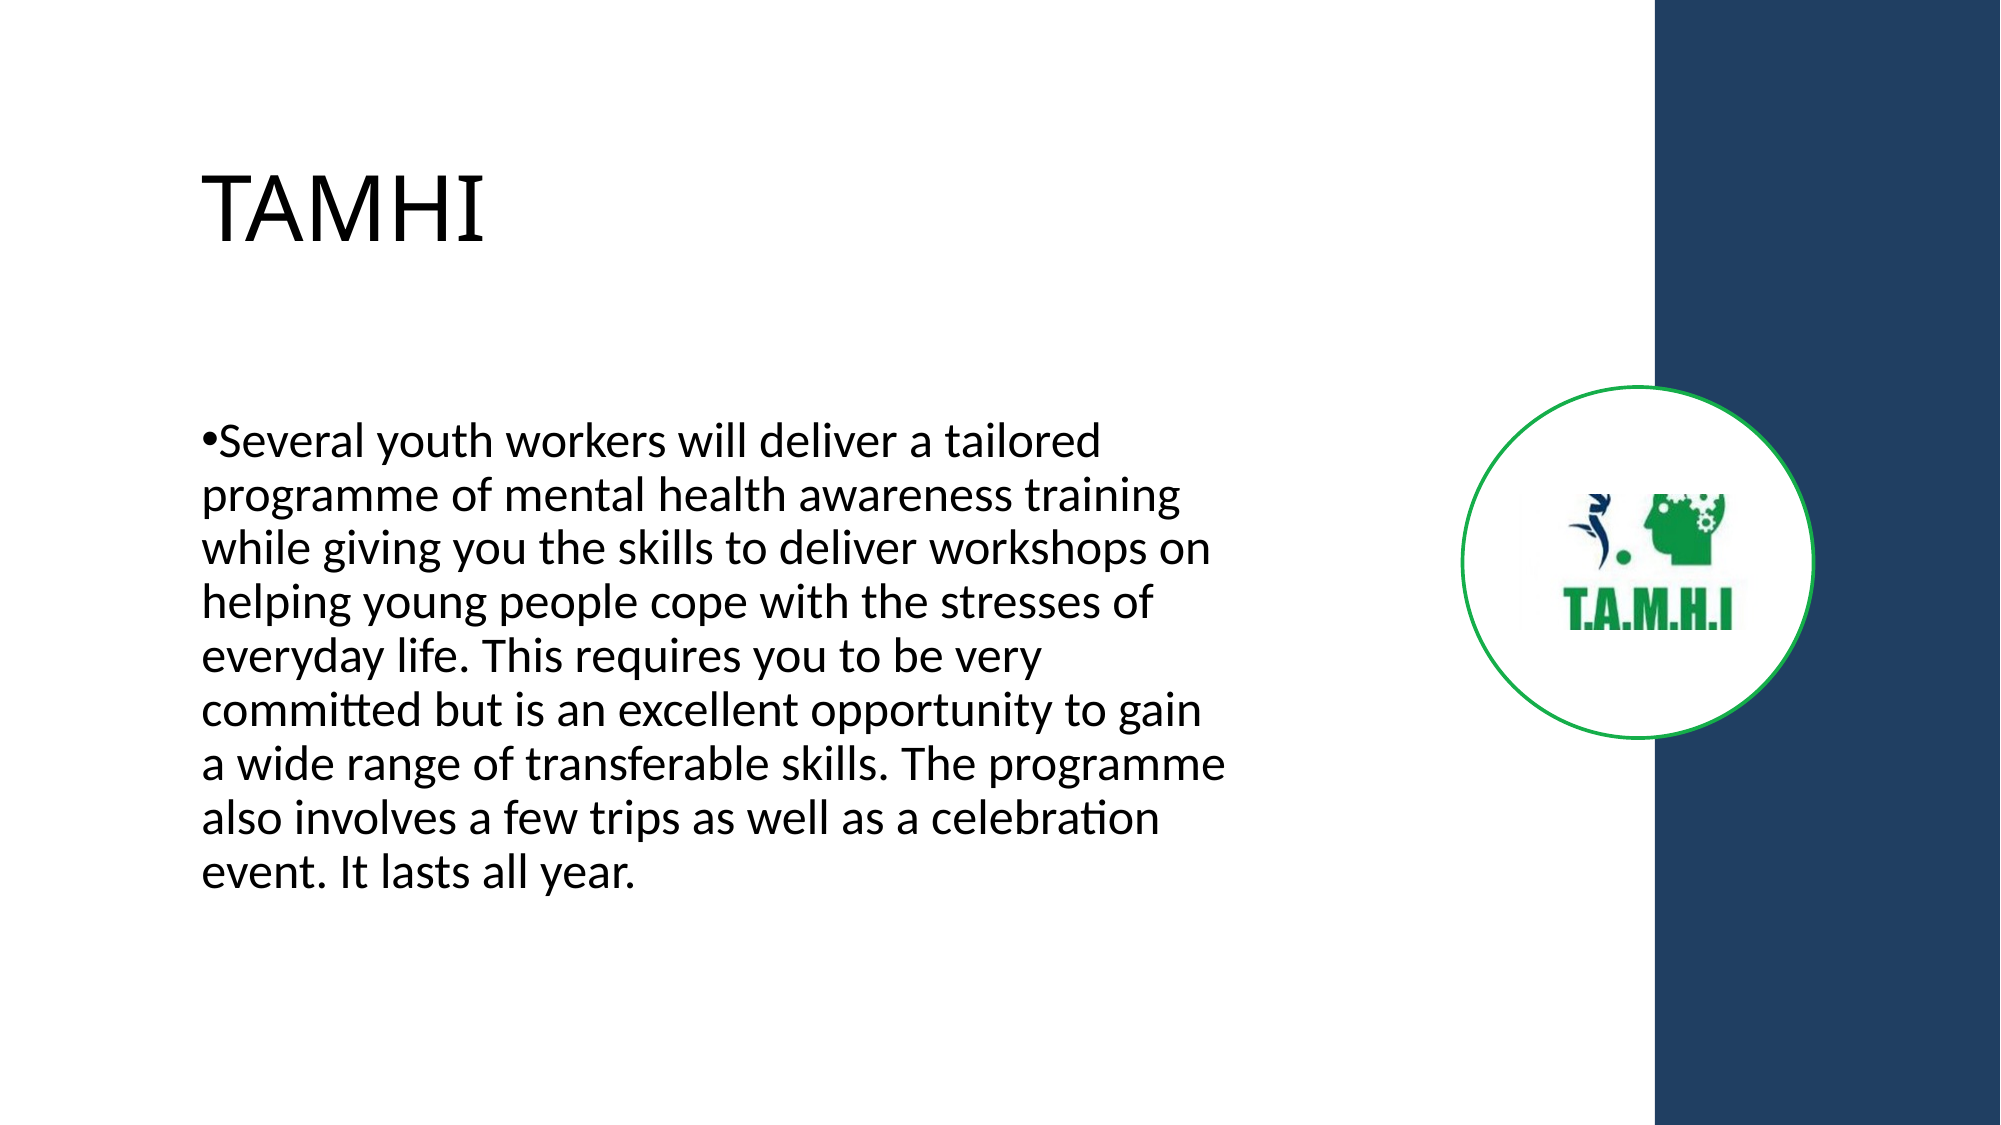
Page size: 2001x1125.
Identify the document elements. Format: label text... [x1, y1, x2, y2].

text_box Several youth workers will deliver a tailored programme of mental health awareness training while giving you the skills to deliver workshops on helping young people cope with the stresses of everyday life. This requires you to be very committed but is an excellent opportunity to gain a wide range of transferable skills. The programme also involves a few trips as well as a celebration event. It lasts all year. [186, 373, 1248, 940]
text_box [1461, 385, 1815, 740]
title TAMHI [186, 102, 1413, 321]
picture [1518, 494, 1758, 630]
text_box [1654, 0, 2000, 1125]
